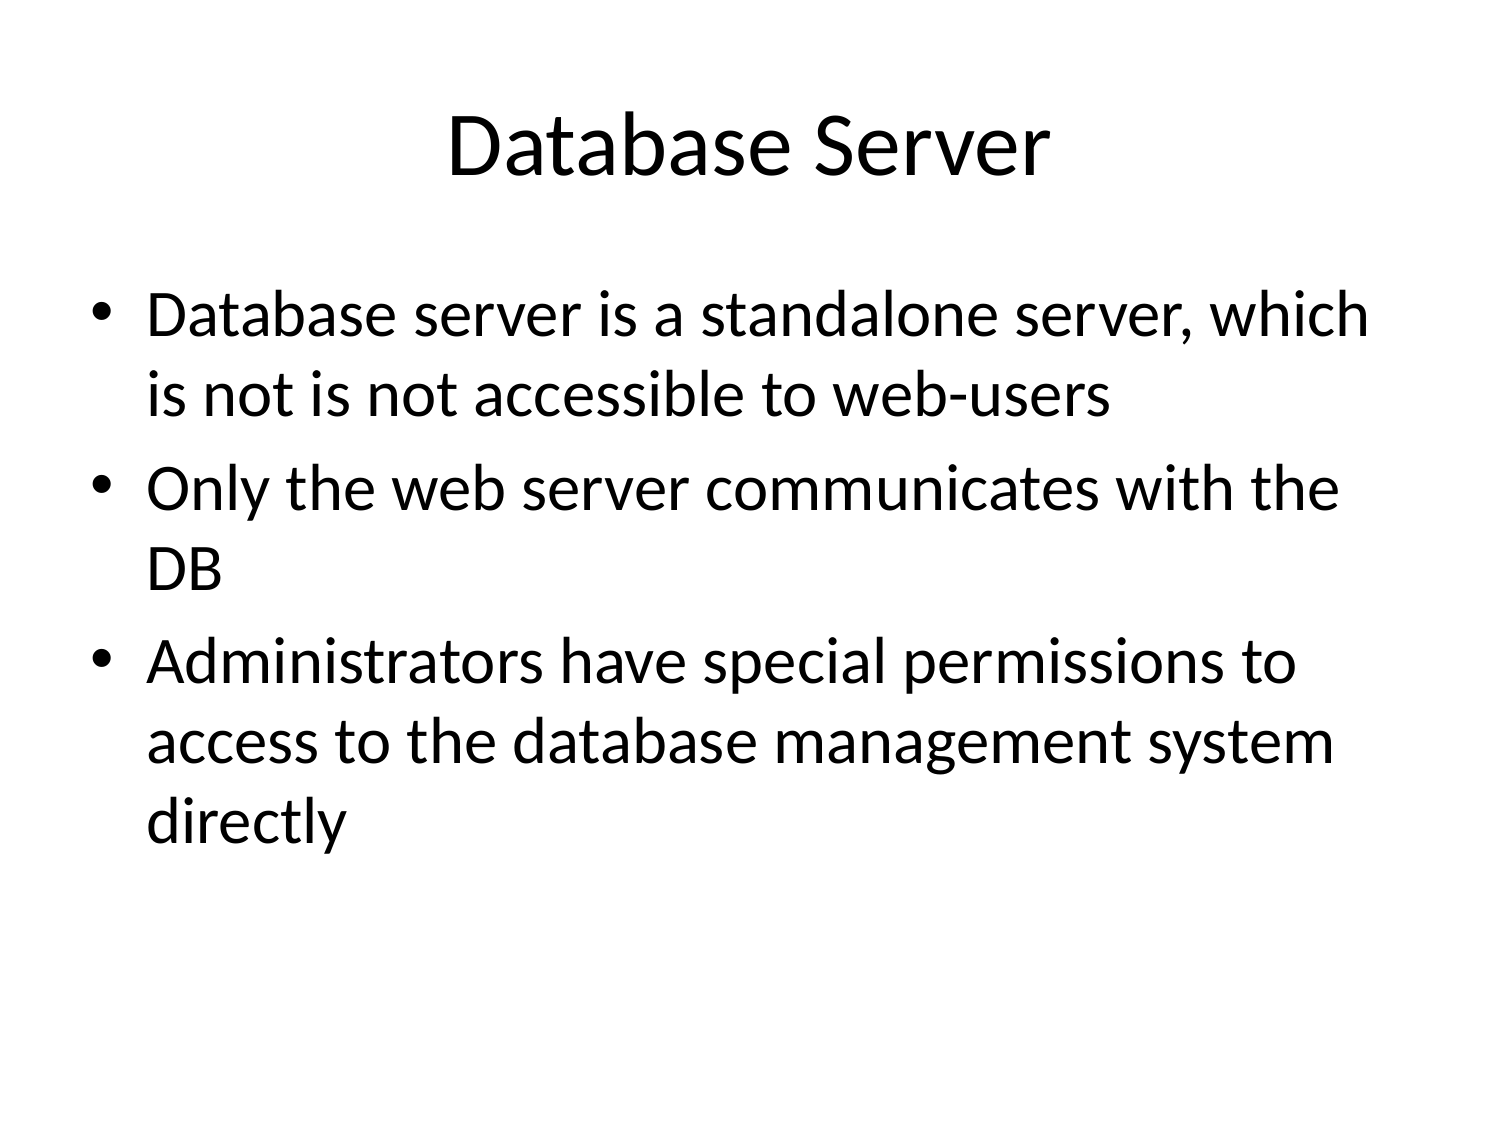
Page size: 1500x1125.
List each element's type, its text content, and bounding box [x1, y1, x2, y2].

list Database server is a standalone server, which is not is not accessible to web-users Only the web server communicates with the DB Administrators have special permissions to access to the database management system directly [75, 262, 1425, 1005]
title Database Server [75, 45, 1425, 233]
